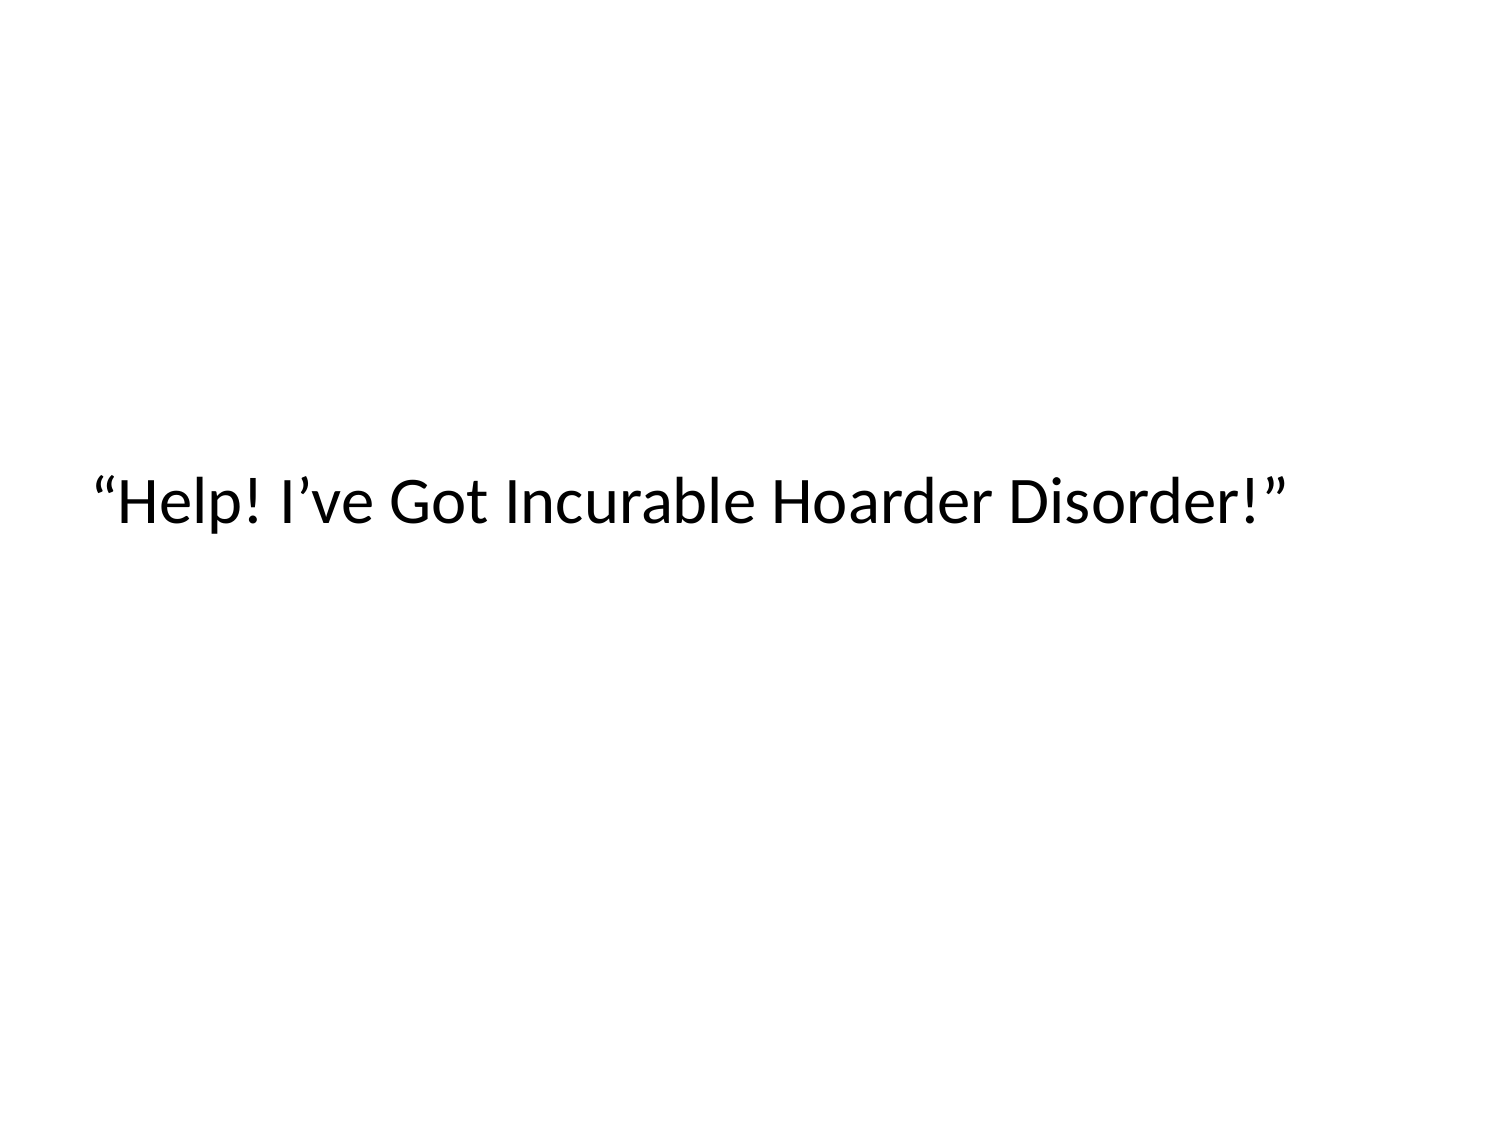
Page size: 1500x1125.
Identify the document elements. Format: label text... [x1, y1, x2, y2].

list “Help! I’ve Got Incurable Hoarder Disorder!” [75, 262, 1425, 1005]
